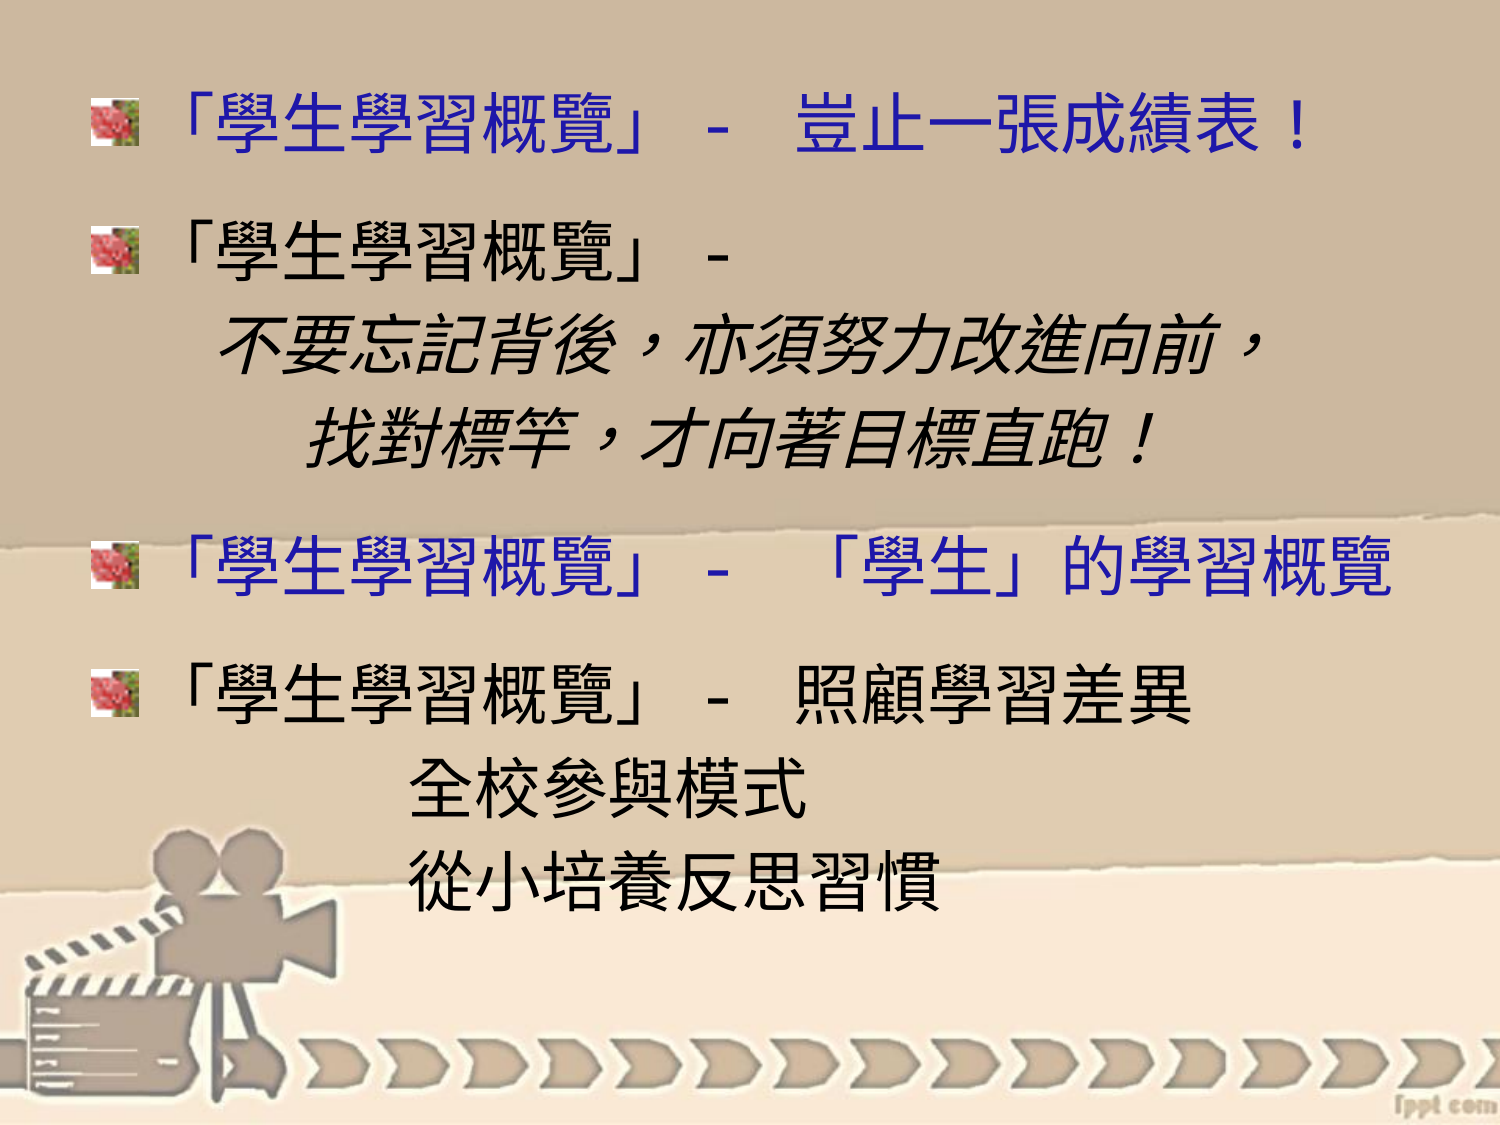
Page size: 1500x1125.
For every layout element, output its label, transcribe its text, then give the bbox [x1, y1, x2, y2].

picture [0, 0, 1500, 1125]
list 「學生學習概覽」- 豈止一張成績表! 「學生學習概覽」- 不要忘記背後，亦須努力改進向前， 找對標竿，才向著目標直跑！ 「學生學習概覽」- 「學生」的學習概覽 「學生學習概覽」- 照顧學習差異 全校參與模式 從小培養反思習慣 [76, 31, 1424, 1047]
